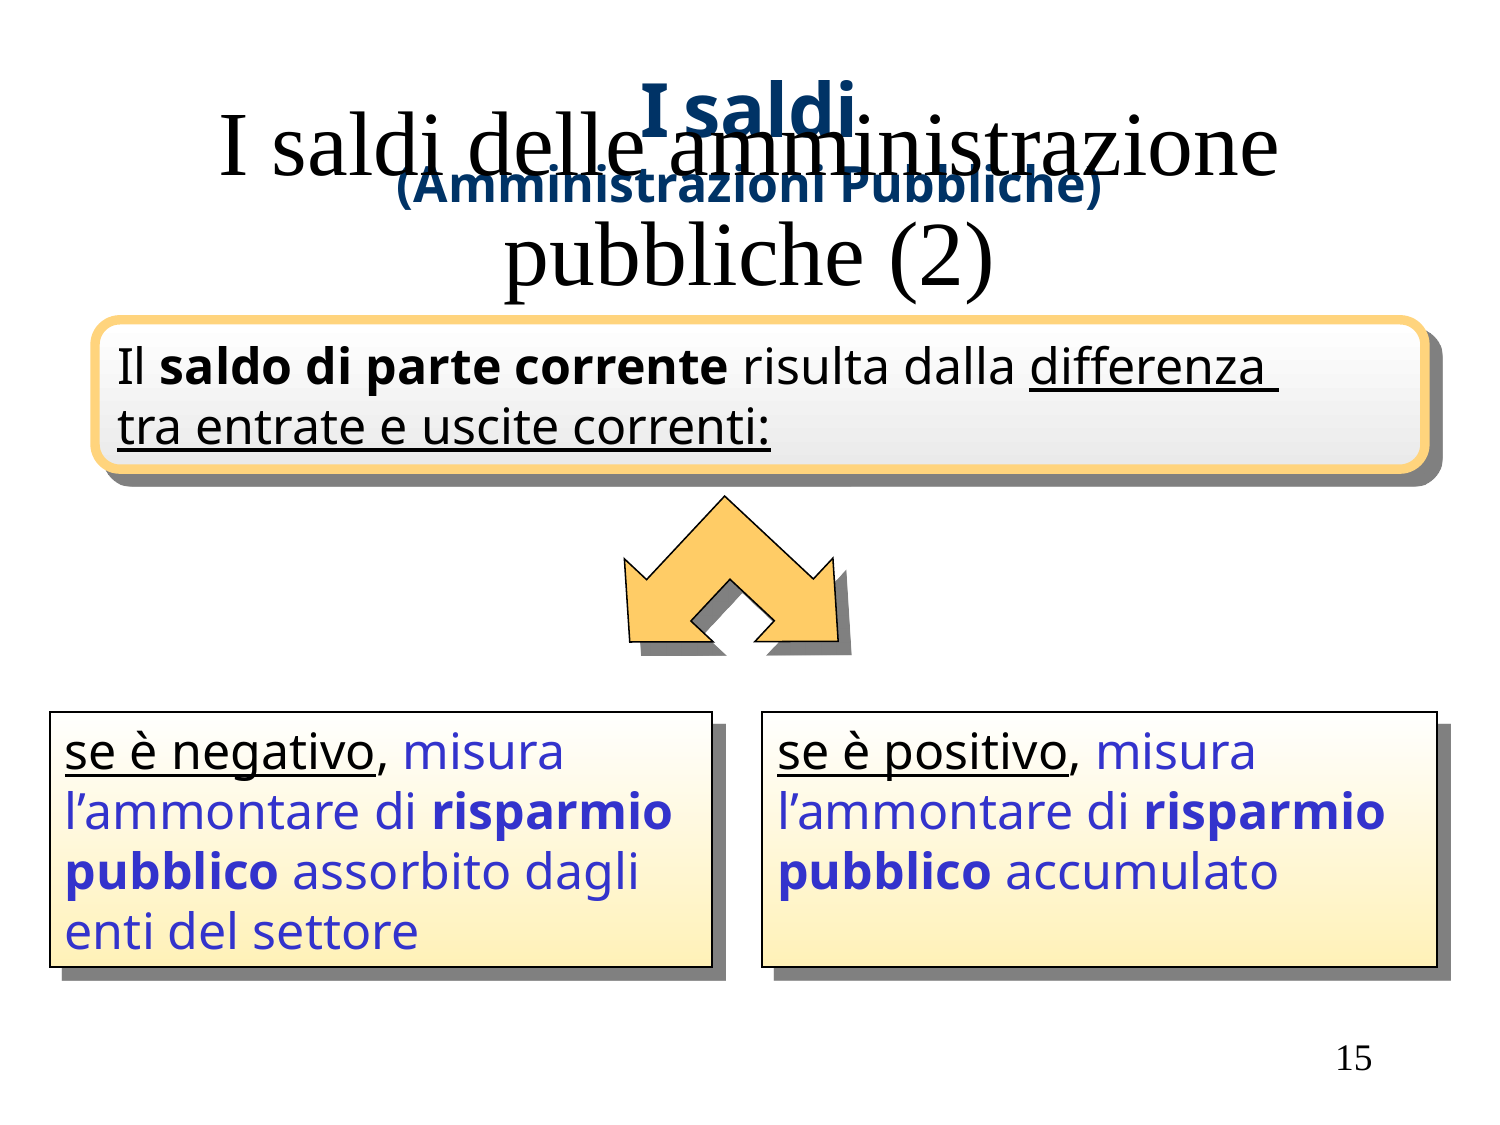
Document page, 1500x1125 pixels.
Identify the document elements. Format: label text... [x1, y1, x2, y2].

text_box Il saldo di parte corrente risulta dalla differenza tra entrate e uscite correnti: [95, 319, 1425, 470]
text_box [624, 496, 839, 642]
text_box se è positivo, misura l’ammontare di risparmio pubblico accumulato [762, 712, 1438, 968]
title I saldi delle amministrazione pubbliche (2) [112, 99, 1388, 288]
text_box se è negativo, misura l’ammontare di risparmio pubblico assorbito dagli enti del settore [49, 712, 713, 968]
text_box I saldi (Amministrazioni Pubbliche) [0, 55, 1500, 220]
slide_number 15 [1074, 1025, 1388, 1100]
